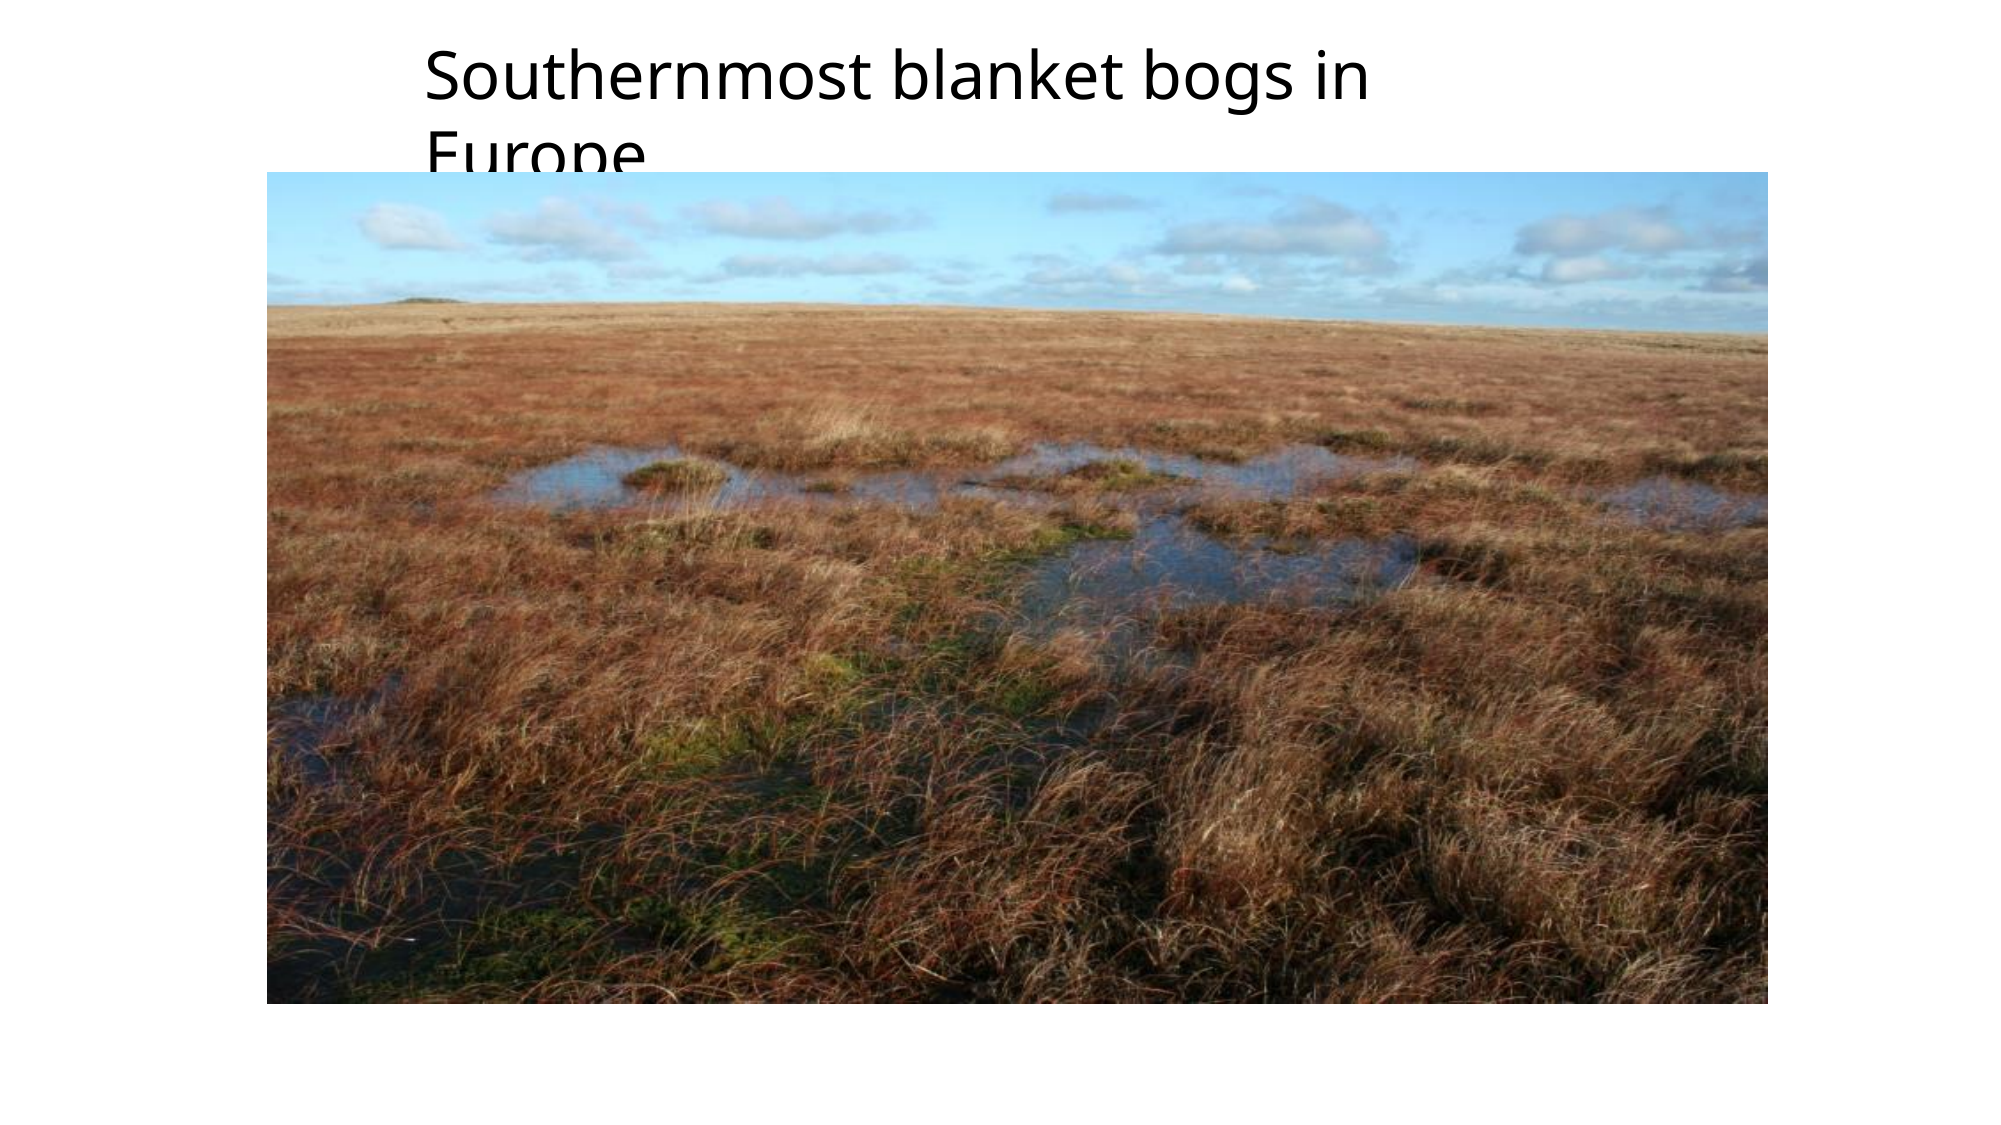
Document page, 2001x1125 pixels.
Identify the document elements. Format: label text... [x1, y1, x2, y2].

text_box Southernmost blanket bogs in Europe [409, 25, 1544, 172]
picture [267, 172, 1768, 1004]
